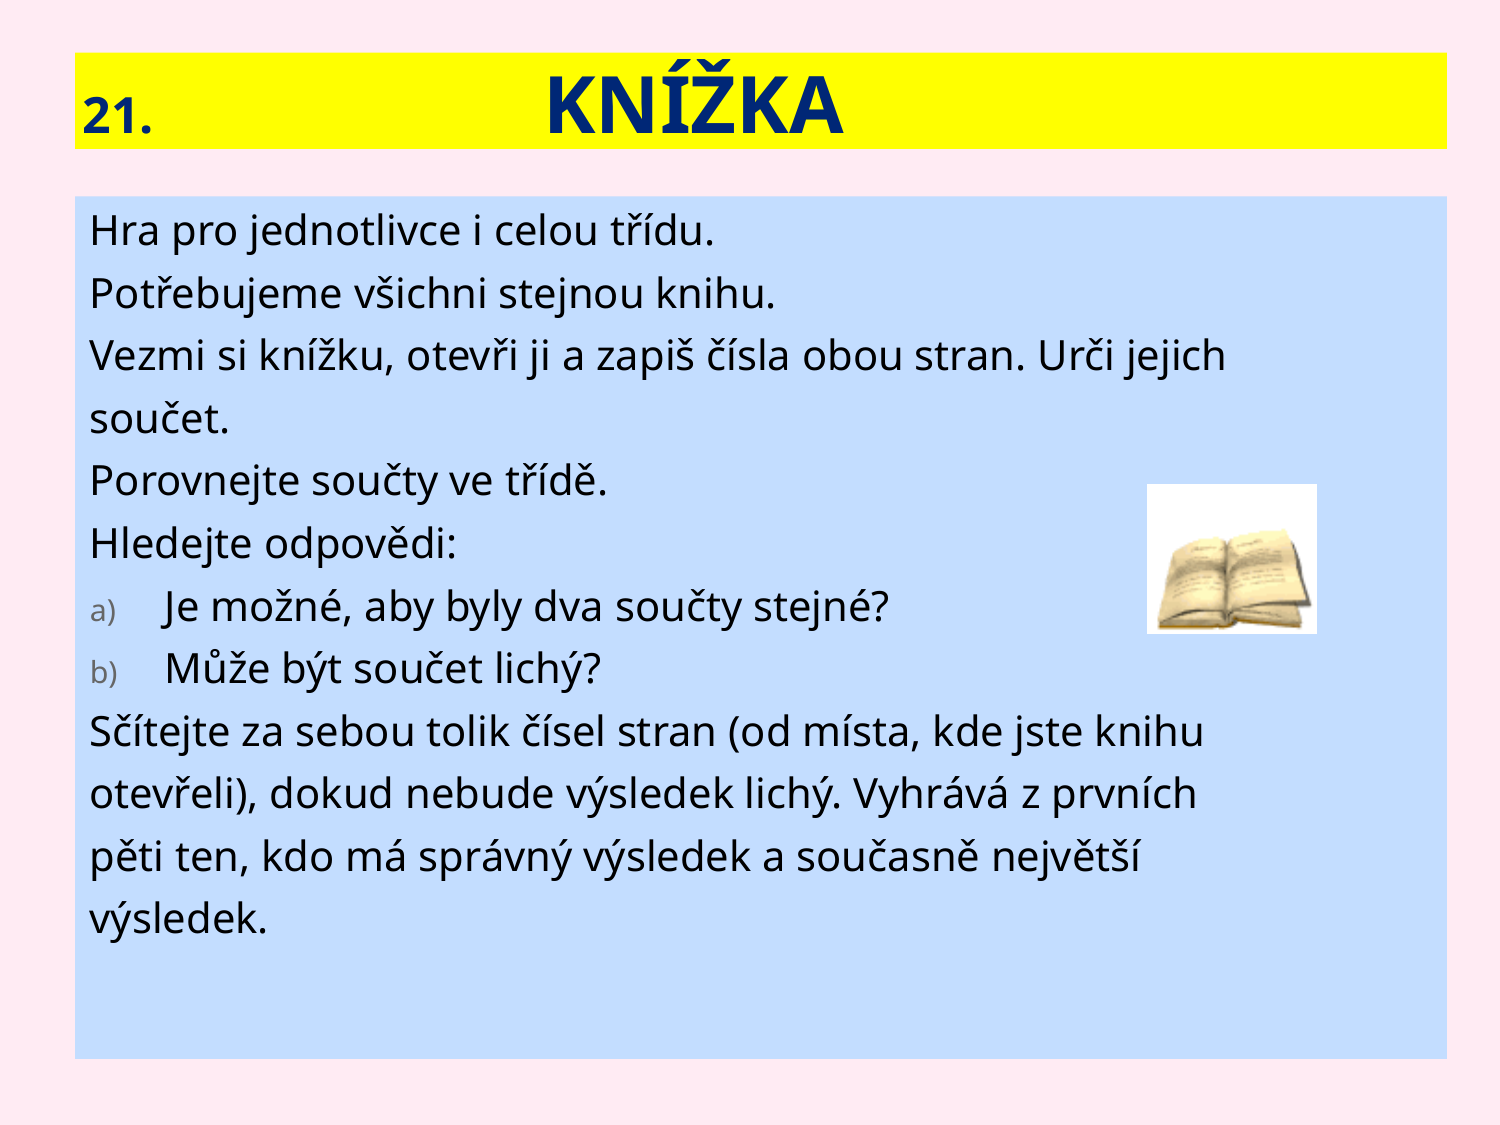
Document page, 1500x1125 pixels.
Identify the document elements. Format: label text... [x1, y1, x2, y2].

list Hra pro jednotlivce i celou třídu. Potřebujeme všichni stejnou knihu. Vezmi si knížku, otevři ji a zapiš čísla obou stran. Urči jejich součet. Porovnejte součty ve třídě. Hledejte odpovědi: Je možné, aby byly dva součty stejné? Může být součet lichý? Sčítejte za sebou tolik čísel stran (od místa, kde jste knihu otevřeli), dokud nebude výsledek lichý. Vyhrává z prvních pěti ten, kdo má správný výsledek a současně největší výsledek. [75, 196, 1447, 1059]
title 21. knížka [75, 52, 1447, 149]
picture [1147, 484, 1318, 634]
